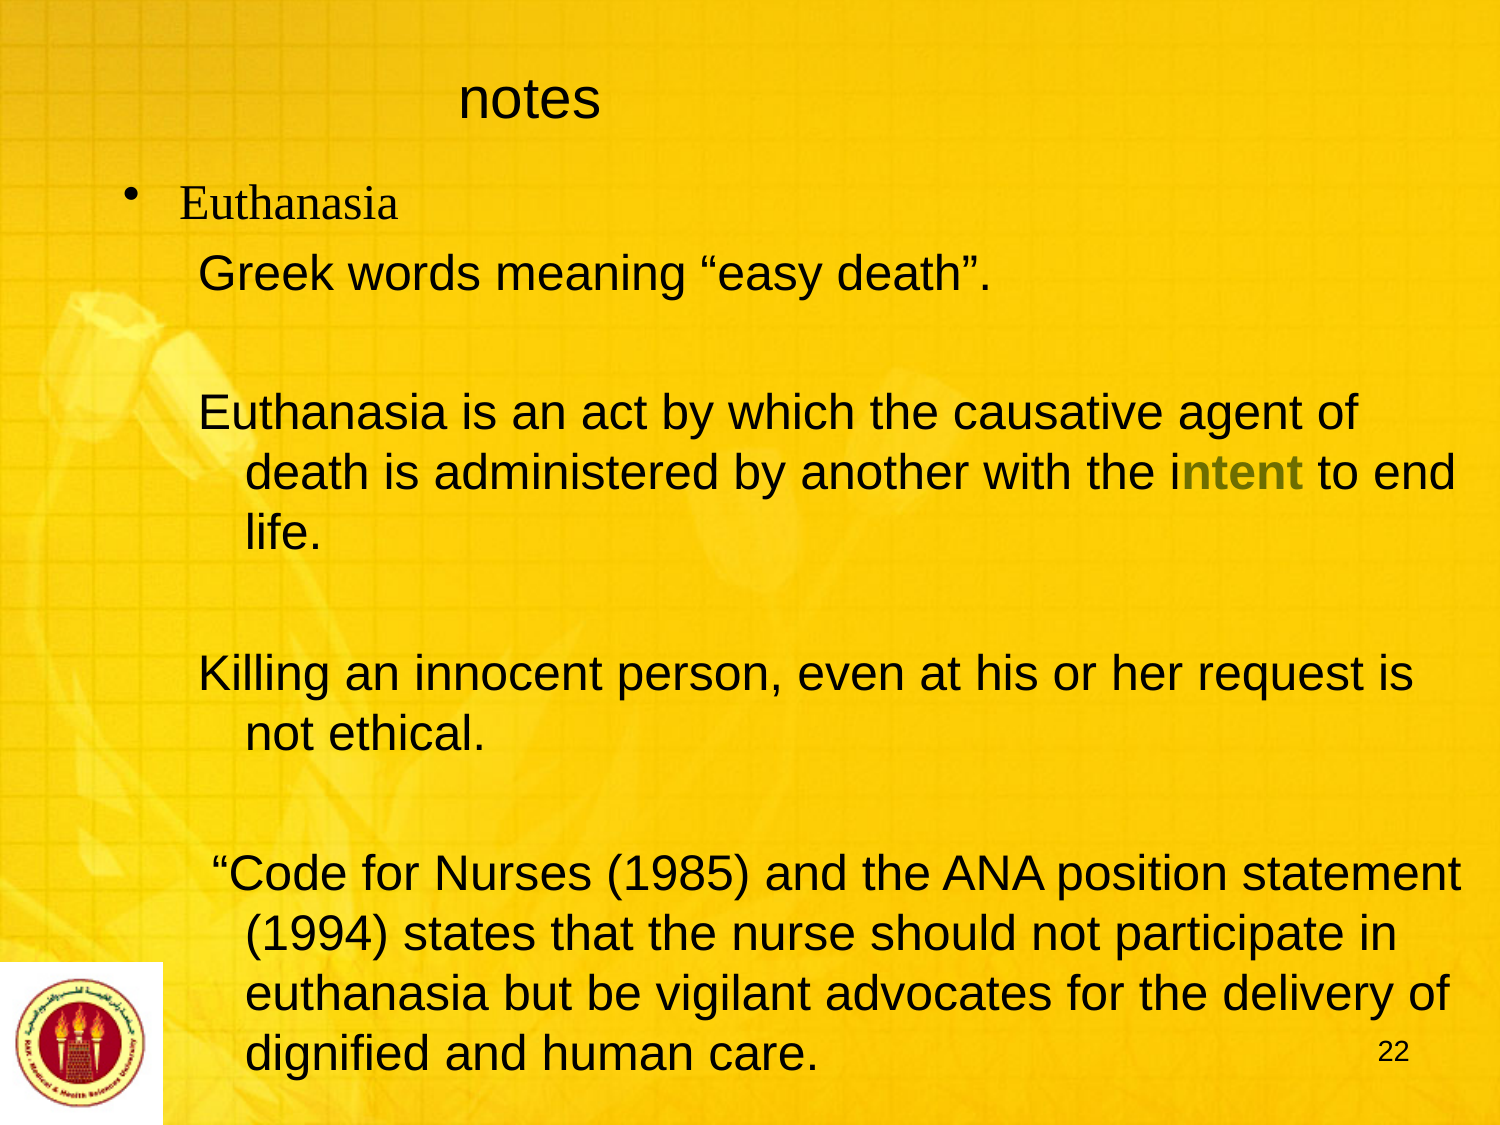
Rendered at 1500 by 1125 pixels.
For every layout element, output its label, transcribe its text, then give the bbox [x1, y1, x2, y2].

picture [0, 0, 1500, 1125]
list Euthanasia Greek words meaning “easy death”. Euthanasia is an act by which the causative agent of death is administered by another with the intent to end life. Killing an innocent person, even at his or her request is not ethical. “Code for Nurses (1985) and the ANA position statement (1994) states that the nurse should not participate in euthanasia but be vigilant advocates for the delivery of dignified and human care. [107, 162, 1500, 1125]
title notes [443, 45, 1480, 138]
slide_number 22 [1074, 1024, 1425, 1103]
